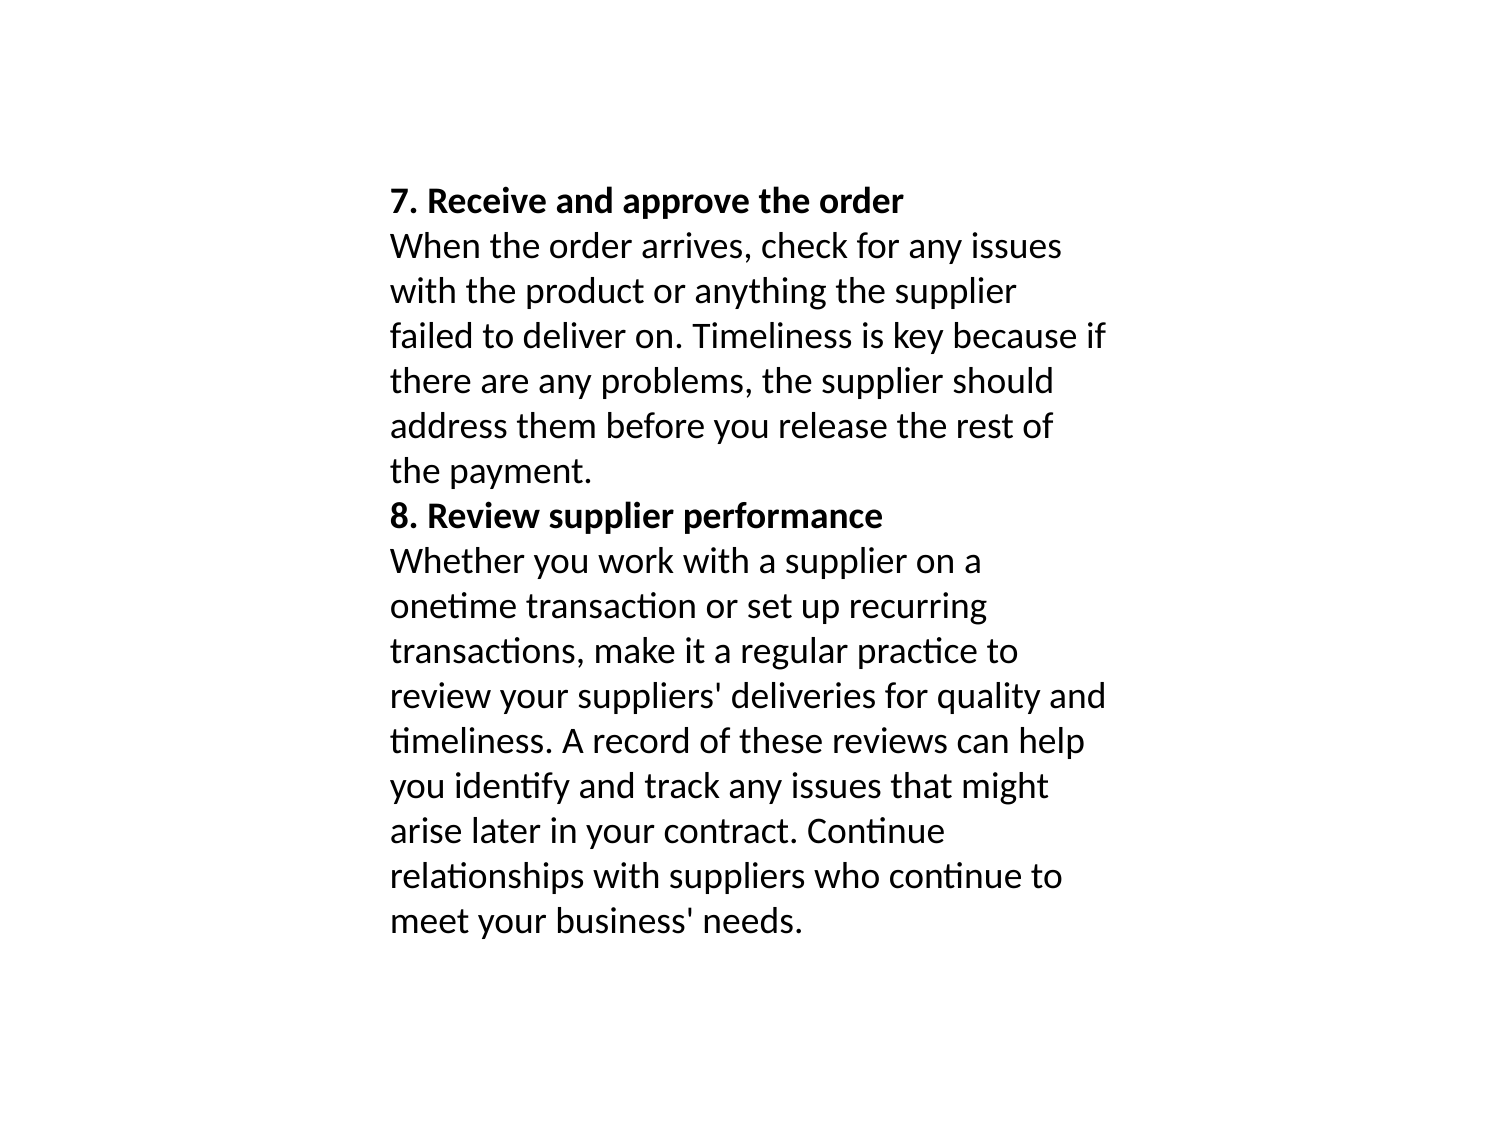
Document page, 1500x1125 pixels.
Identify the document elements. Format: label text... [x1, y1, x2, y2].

text_box 7. Receive and approve the order When the order arrives, check for any issues with the product or anything the supplier failed to deliver on. Timeliness is key because if there are any problems, the supplier should address them before you release the rest of the payment. 8. Review supplier performance Whether you work with a supplier on a onetime transaction or set up recurring transactions, make it a regular practice to review your suppliers' deliveries for quality and timeliness. A record of these reviews can help you identify and track any issues that might arise later in your contract. Continue relationships with suppliers who continue to meet your business' needs. [374, 168, 1125, 949]
